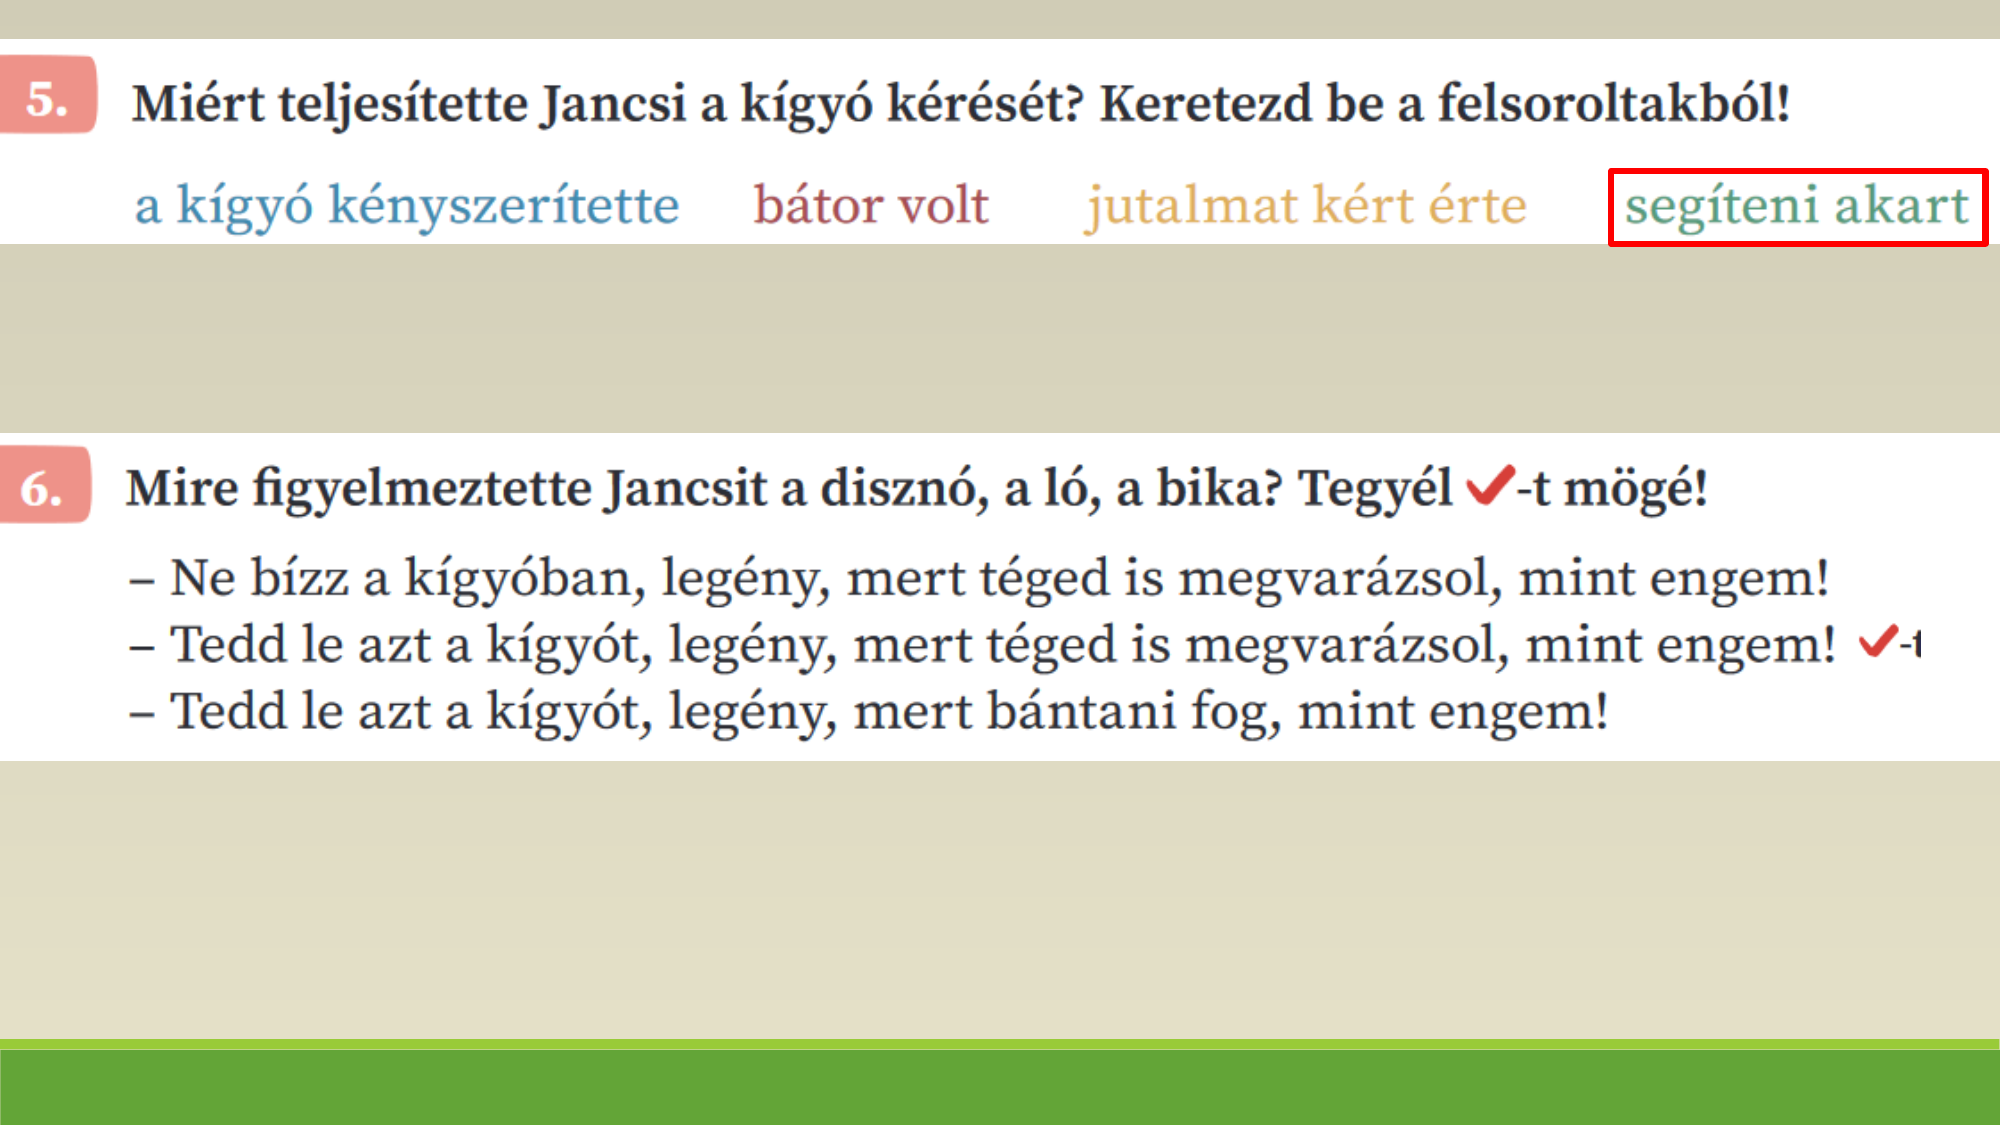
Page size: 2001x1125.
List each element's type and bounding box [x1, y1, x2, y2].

picture [0, 432, 2000, 762]
picture [0, 39, 2000, 245]
